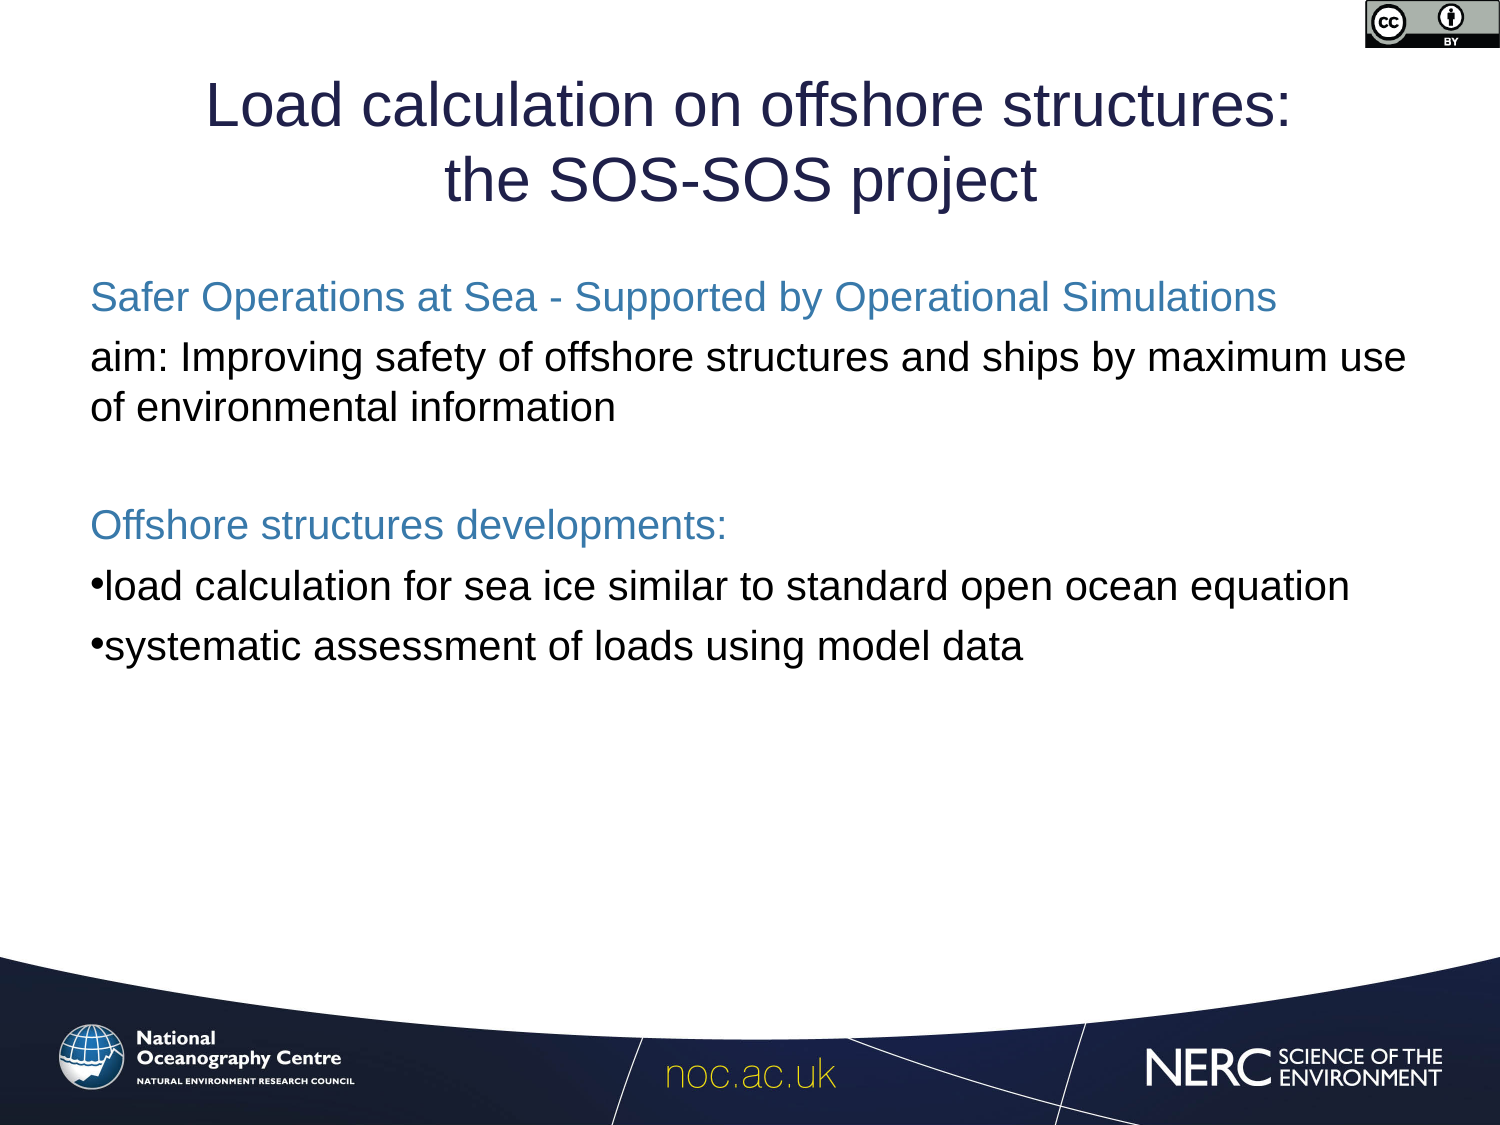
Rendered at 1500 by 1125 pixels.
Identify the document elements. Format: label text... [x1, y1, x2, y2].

picture [0, 955, 1500, 1125]
picture [1364, 0, 1500, 48]
title Load calculation on offshore structures: the SOS-SOS project [75, 45, 1425, 233]
list Safer Operations at Sea - Supported by Operational Simulations aim: Improving safety of offshore structures and ships by maximum use of environmental information Offshore structures developments: load calculation for sea ice similar to standard open ocean equation systematic assessment of loads using model data [75, 262, 1425, 1005]
